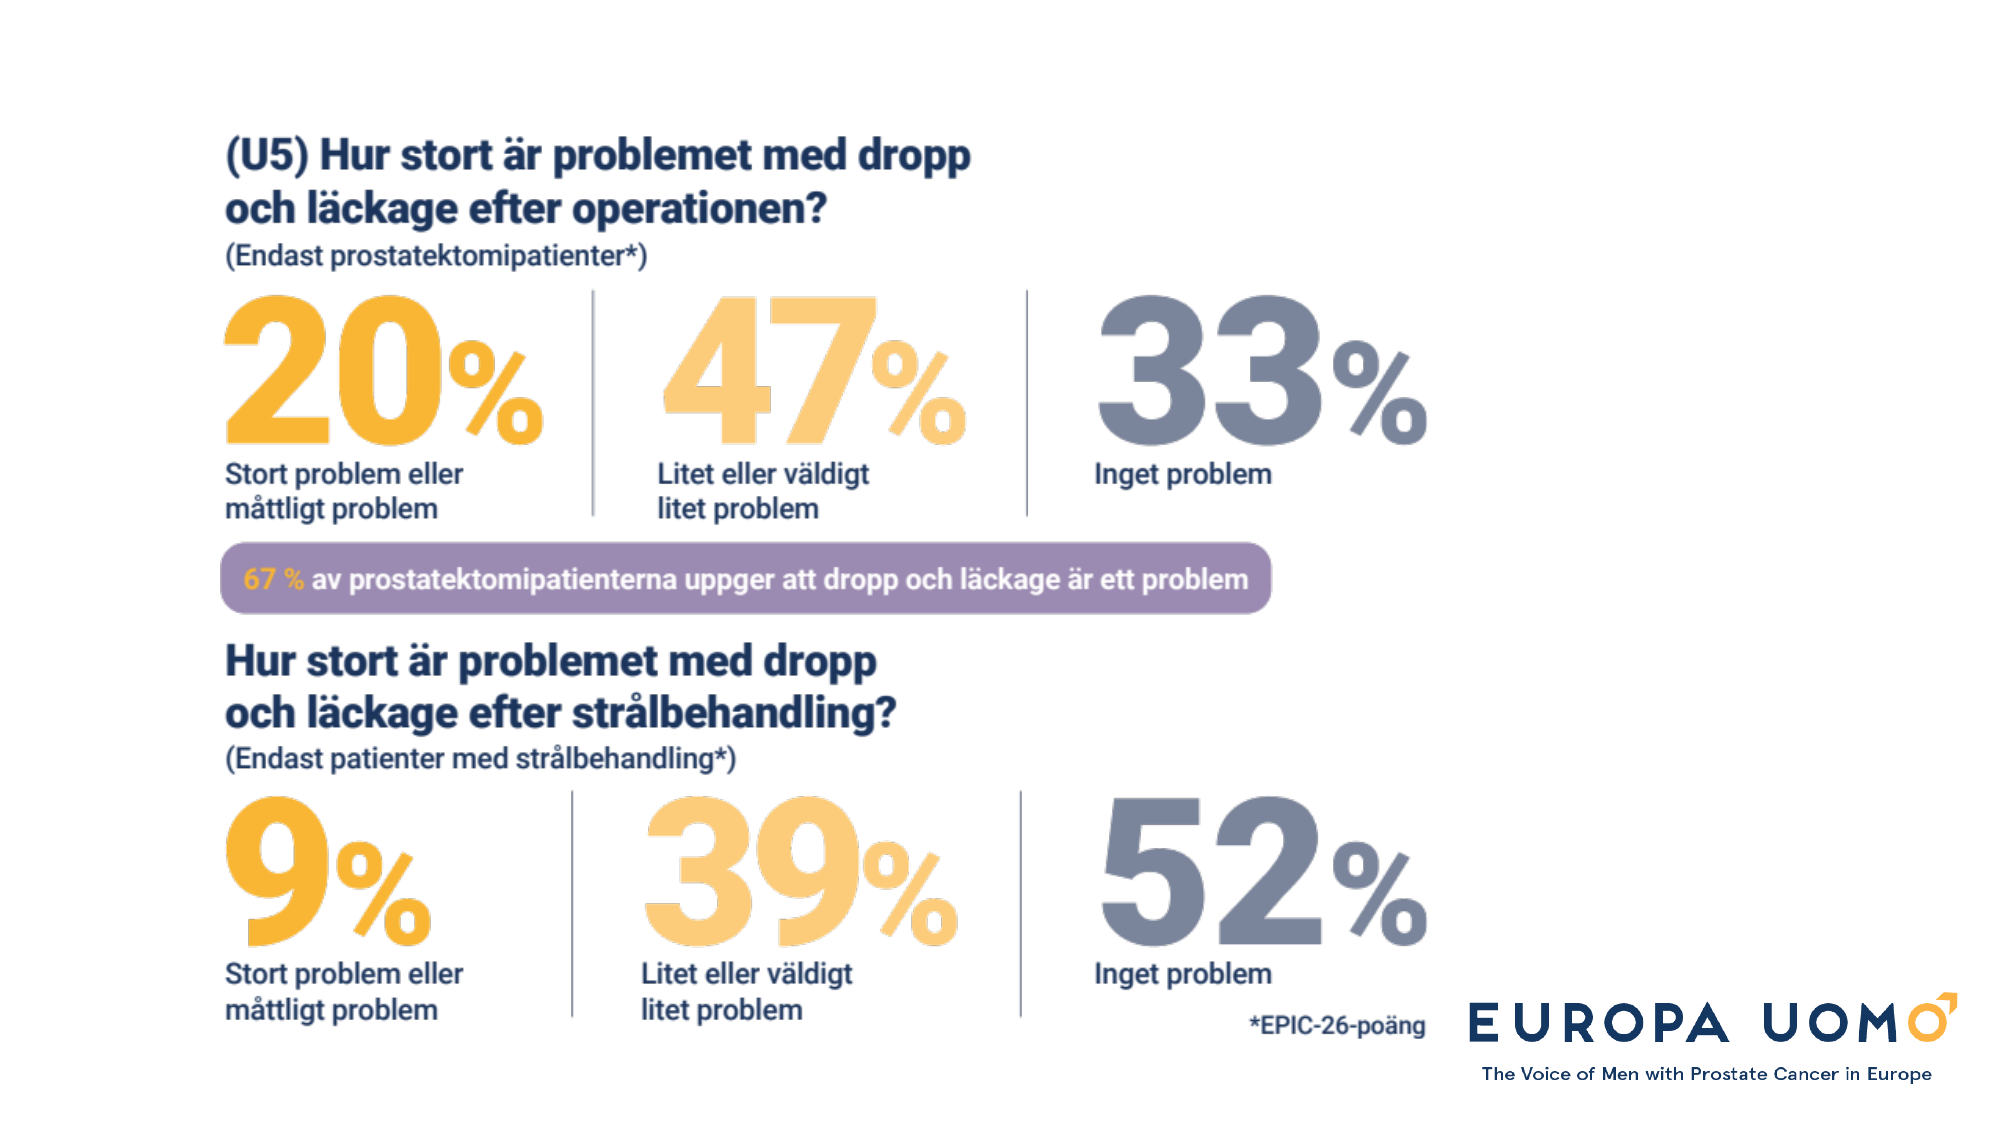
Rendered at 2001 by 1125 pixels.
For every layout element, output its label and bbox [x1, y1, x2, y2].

picture [219, 132, 1428, 1039]
picture [1455, 992, 1958, 1085]
